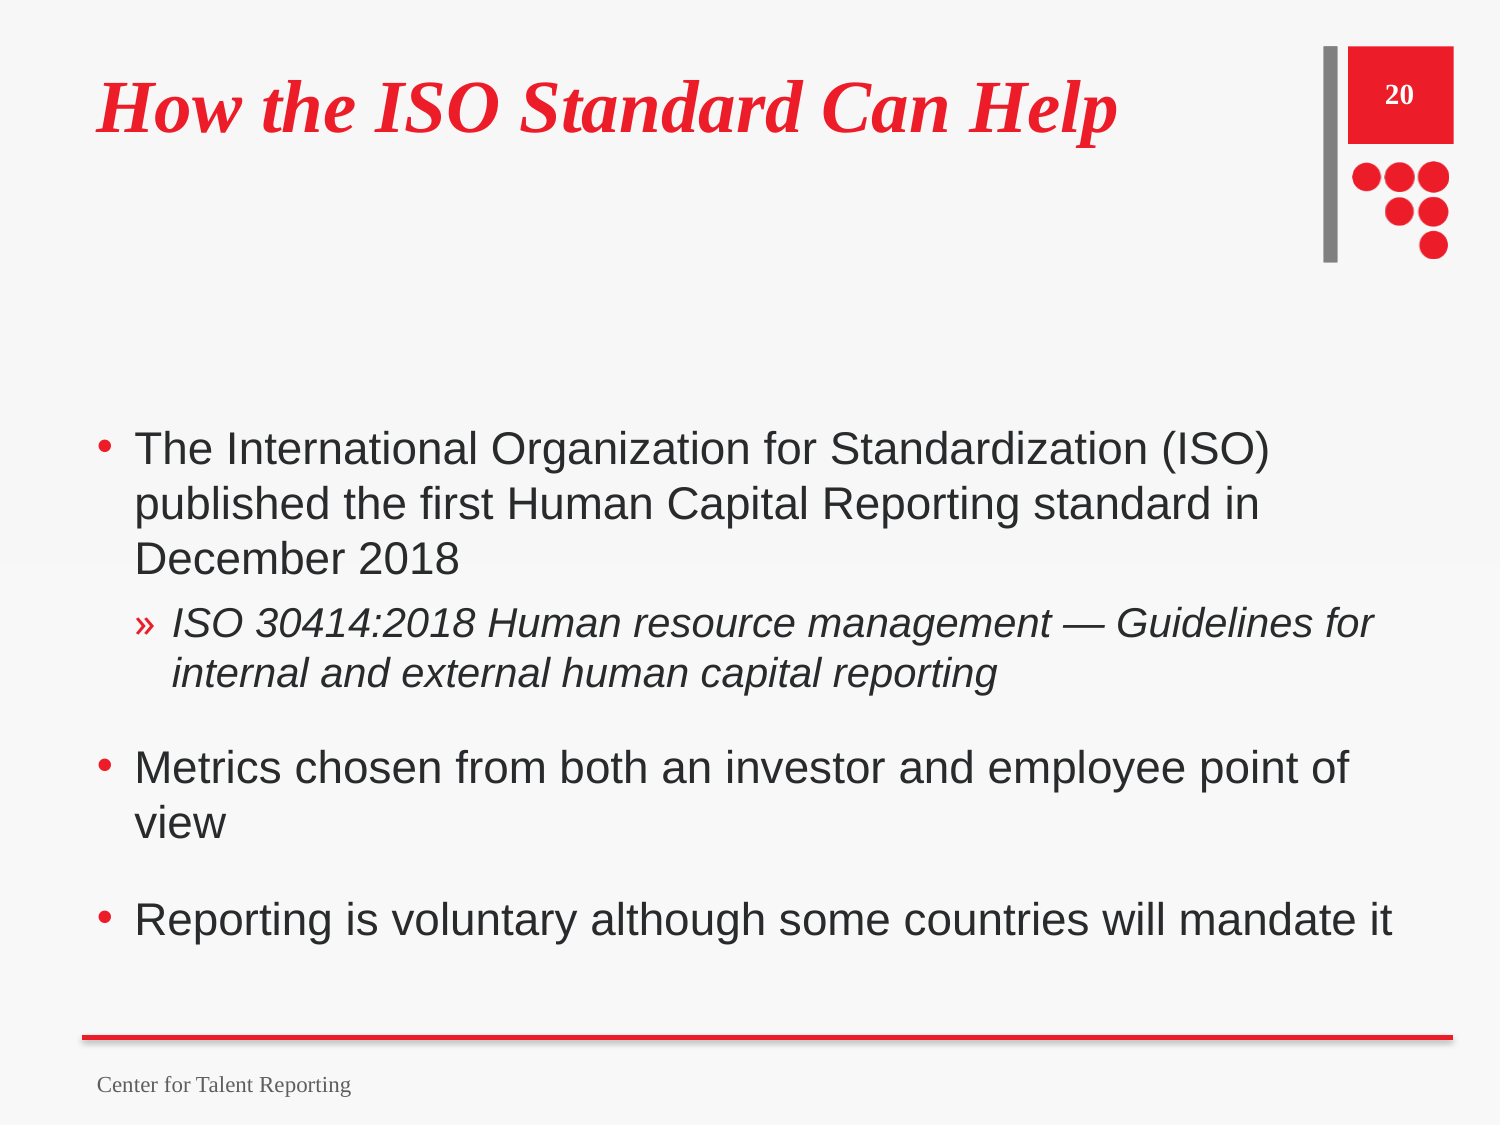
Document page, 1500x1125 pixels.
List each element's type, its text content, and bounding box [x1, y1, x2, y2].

slide_number 20 [1349, 62, 1450, 123]
title How the ISO Standard Can Help [81, 50, 1322, 266]
list The International Organization for Standardization (ISO) published the first Human Capital Reporting standard in December 2018 ISO 30414:2018 Human resource management — Guidelines for internal and external human capital reporting Metrics chosen from both an investor and employee point of view Reporting is voluntary although some countries will mandate it [81, 410, 1453, 1013]
picture [1352, 161, 1449, 259]
footer Center for Talent Reporting [81, 1053, 1075, 1114]
